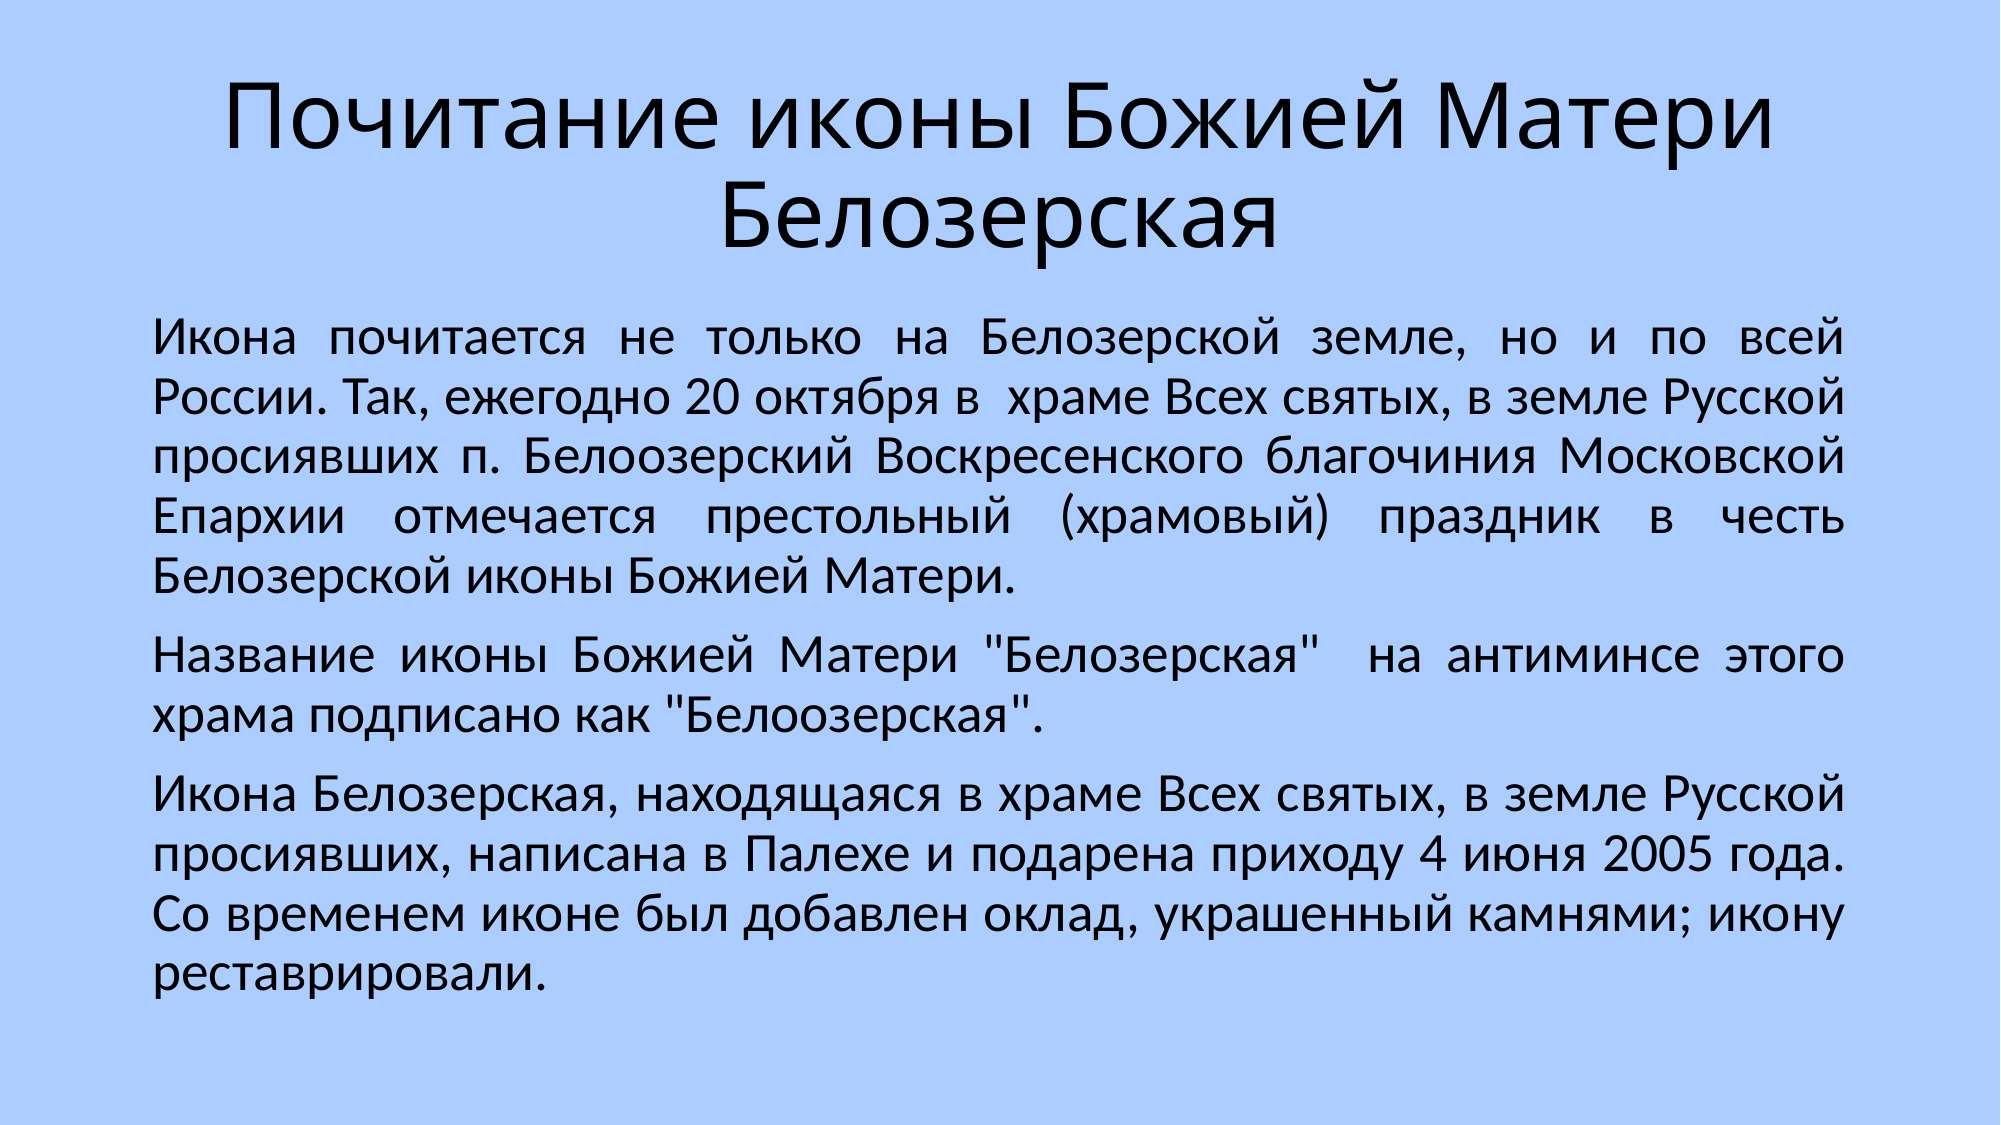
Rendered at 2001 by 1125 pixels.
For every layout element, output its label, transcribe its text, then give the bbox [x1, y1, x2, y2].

title Почитание иконы Божией Матери Белозерская [137, 59, 1863, 278]
list Икона почитается не только на Белозерской земле, но и по всей России. Так, ежегодно 20 октября в храме Всех святых, в земле Русской просиявших п. Белоозерский Воскресенского благочиния Московской Епархии отмечается престольный (храмовый) праздник в честь Белозерской иконы Божией Матери. Название иконы Божией Матери "Белозерская" на антиминсе этого храма подписано как "Белоозерская". Икона Белозерская, находящаяся в храме Всех святых, в земле Русской просиявших, написана в Палехе и подарена приходу 4 июня 2005 года. Со временем иконе был добавлен оклад, украшенный камнями; икону реставрировали. [137, 299, 1863, 1014]
